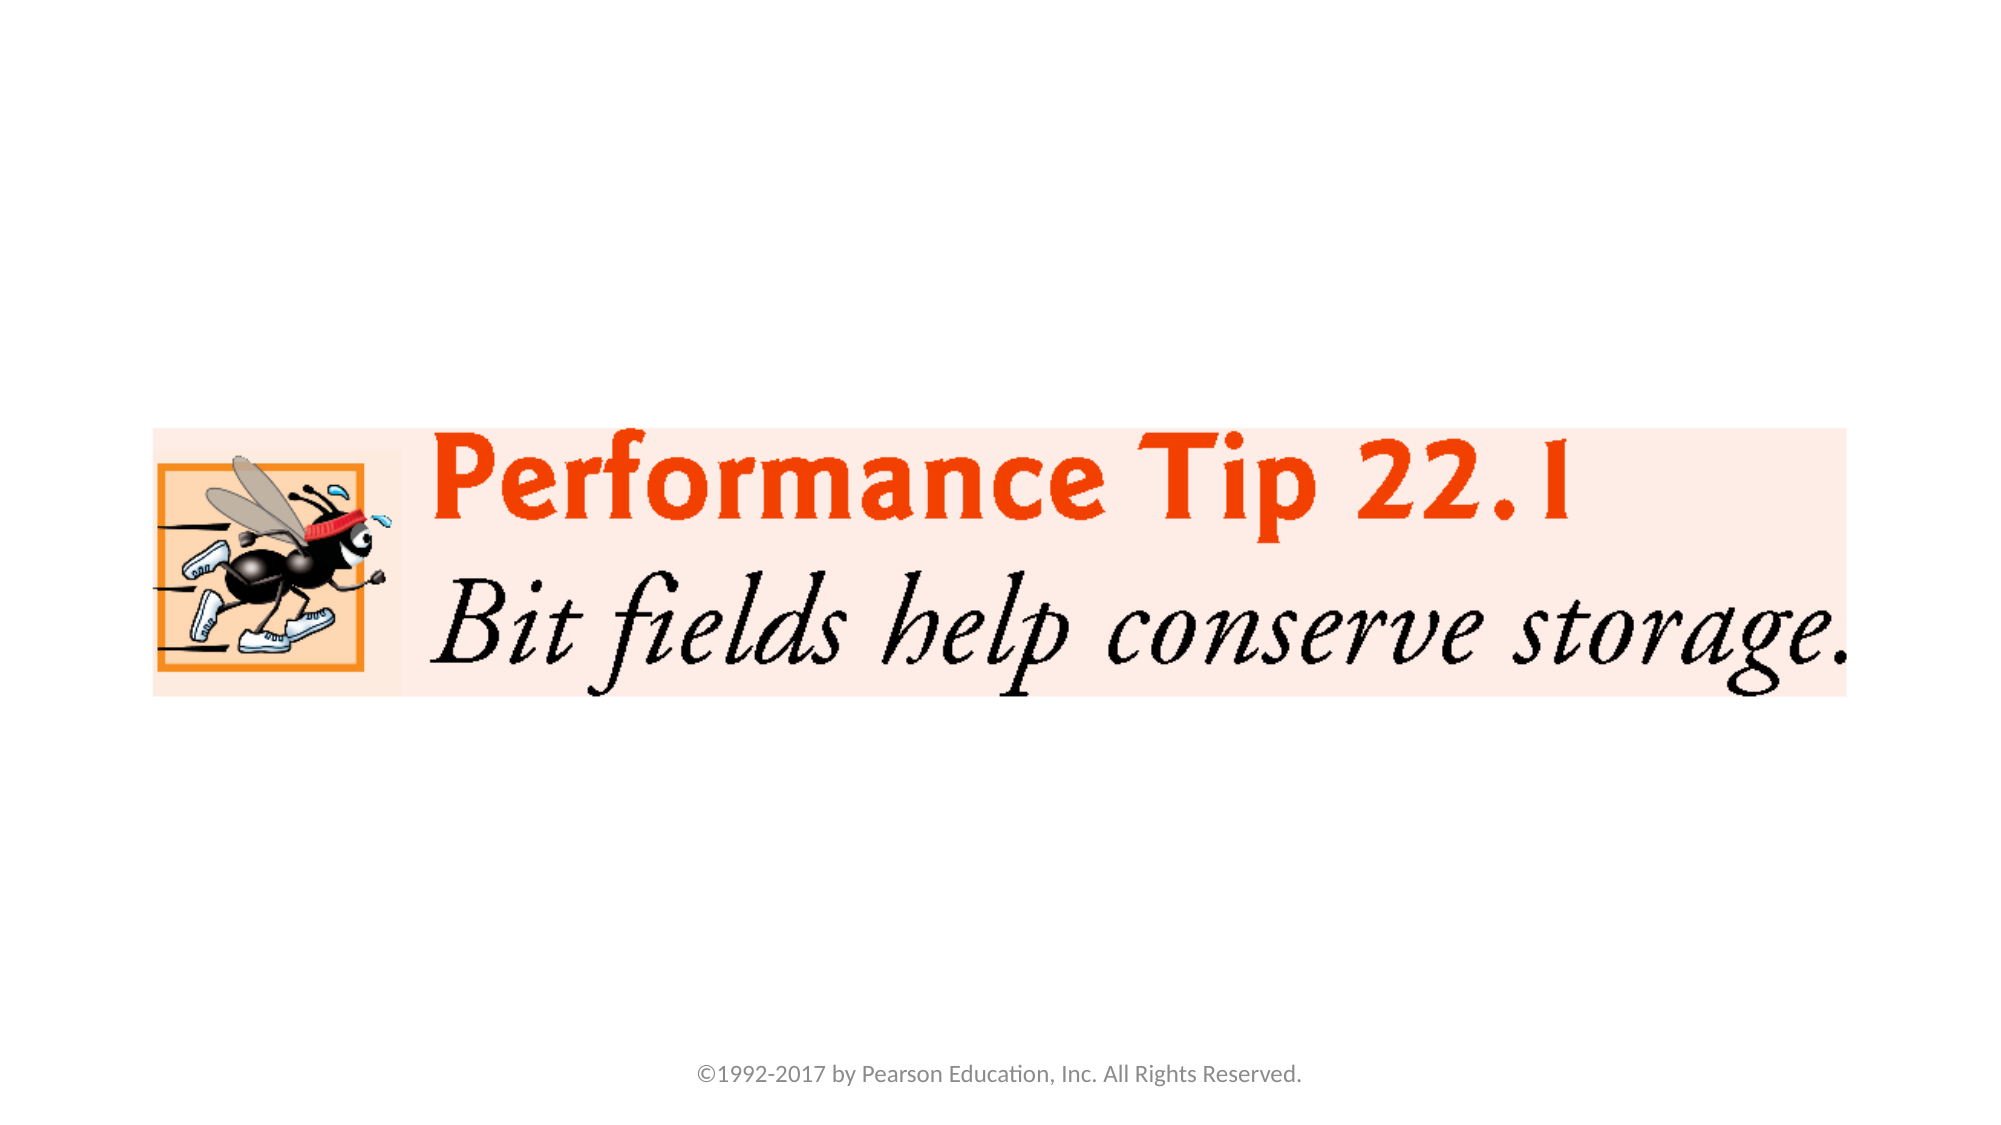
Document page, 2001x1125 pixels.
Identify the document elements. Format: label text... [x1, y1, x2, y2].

footer ©1992-2017 by Pearson Education, Inc. All Rights Reserved. [662, 1042, 1338, 1103]
picture [0, 275, 2000, 850]
